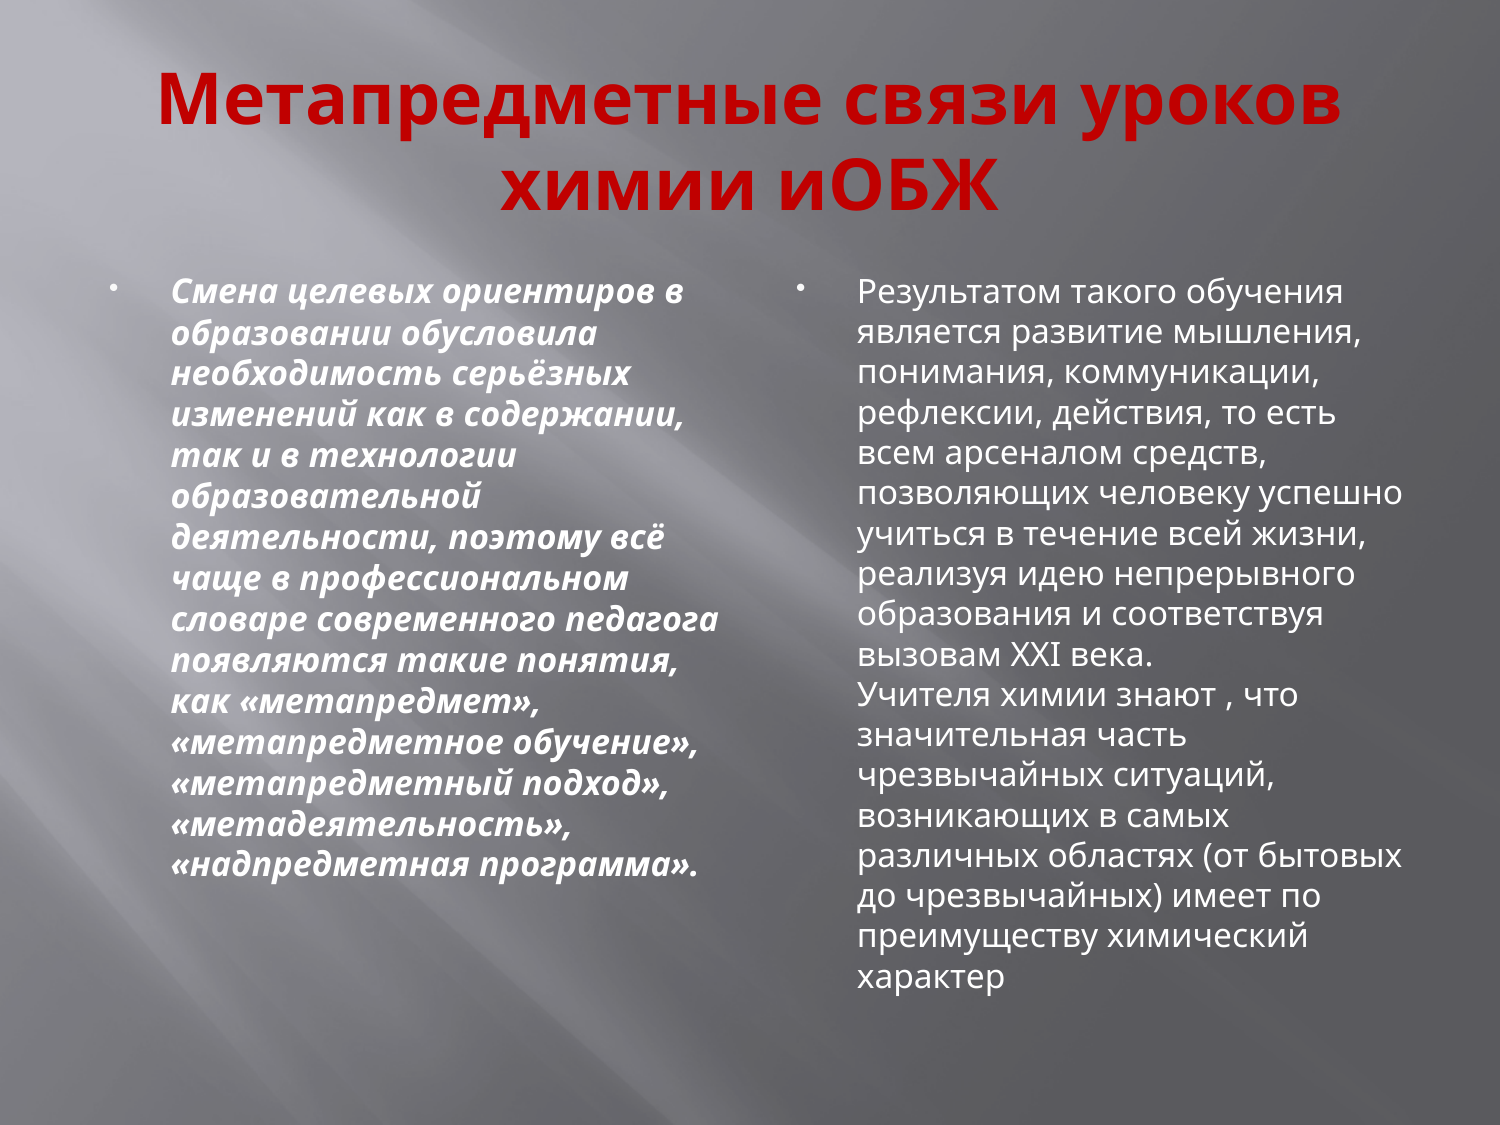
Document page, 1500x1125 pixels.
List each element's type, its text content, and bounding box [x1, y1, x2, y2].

list Смена целевых ориентиров в образовании обусловила необходимость серьёзных изменений как в содержании, так и в технологии образовательной деятельности, поэтому всё чаще в профессиональном словаре современного педагога появляются такие понятия, как «метапредмет», «метапредметное обучение», «метапредметный подход», «метадеятельность», «надпредметная программа». [75, 262, 738, 1005]
title Метапредметные связи уроков химии иОБЖ [75, 45, 1425, 233]
list Результатом такого обучения является развитие мышления, понимания, коммуникации, рефлексии, действия, то есть всем арсеналом средств, позволяющих человеку успешно учиться в течение всей жизни, реализуя идею непрерывного образования и соответствуя вызовам XXI века. Учителя химии знают , что значительная часть чрезвычайных ситуаций, возникающих в самых различных областях (от бытовых до чрезвычайных) имеет по преимуществу химический характер [762, 262, 1425, 1005]
